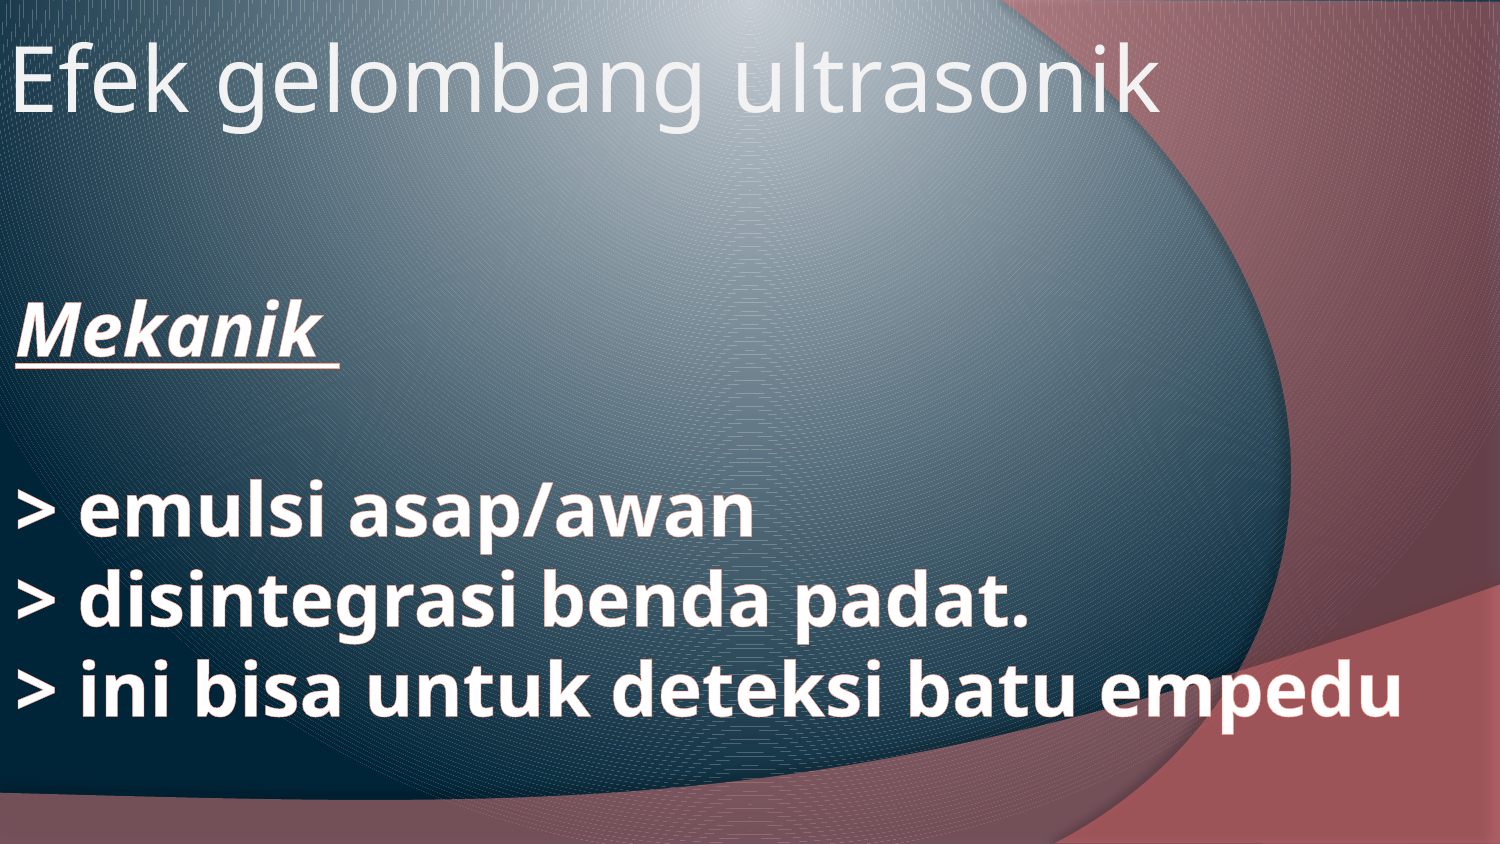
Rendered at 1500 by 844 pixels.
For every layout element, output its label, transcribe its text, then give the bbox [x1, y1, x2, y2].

title Mekanik > emulsi asap/awan > disintegrasi benda padat. > ini bisa untuk deteksi batu empedu [0, 281, 1500, 844]
list Efek gelombang ultrasonik [0, 0, 1500, 132]
